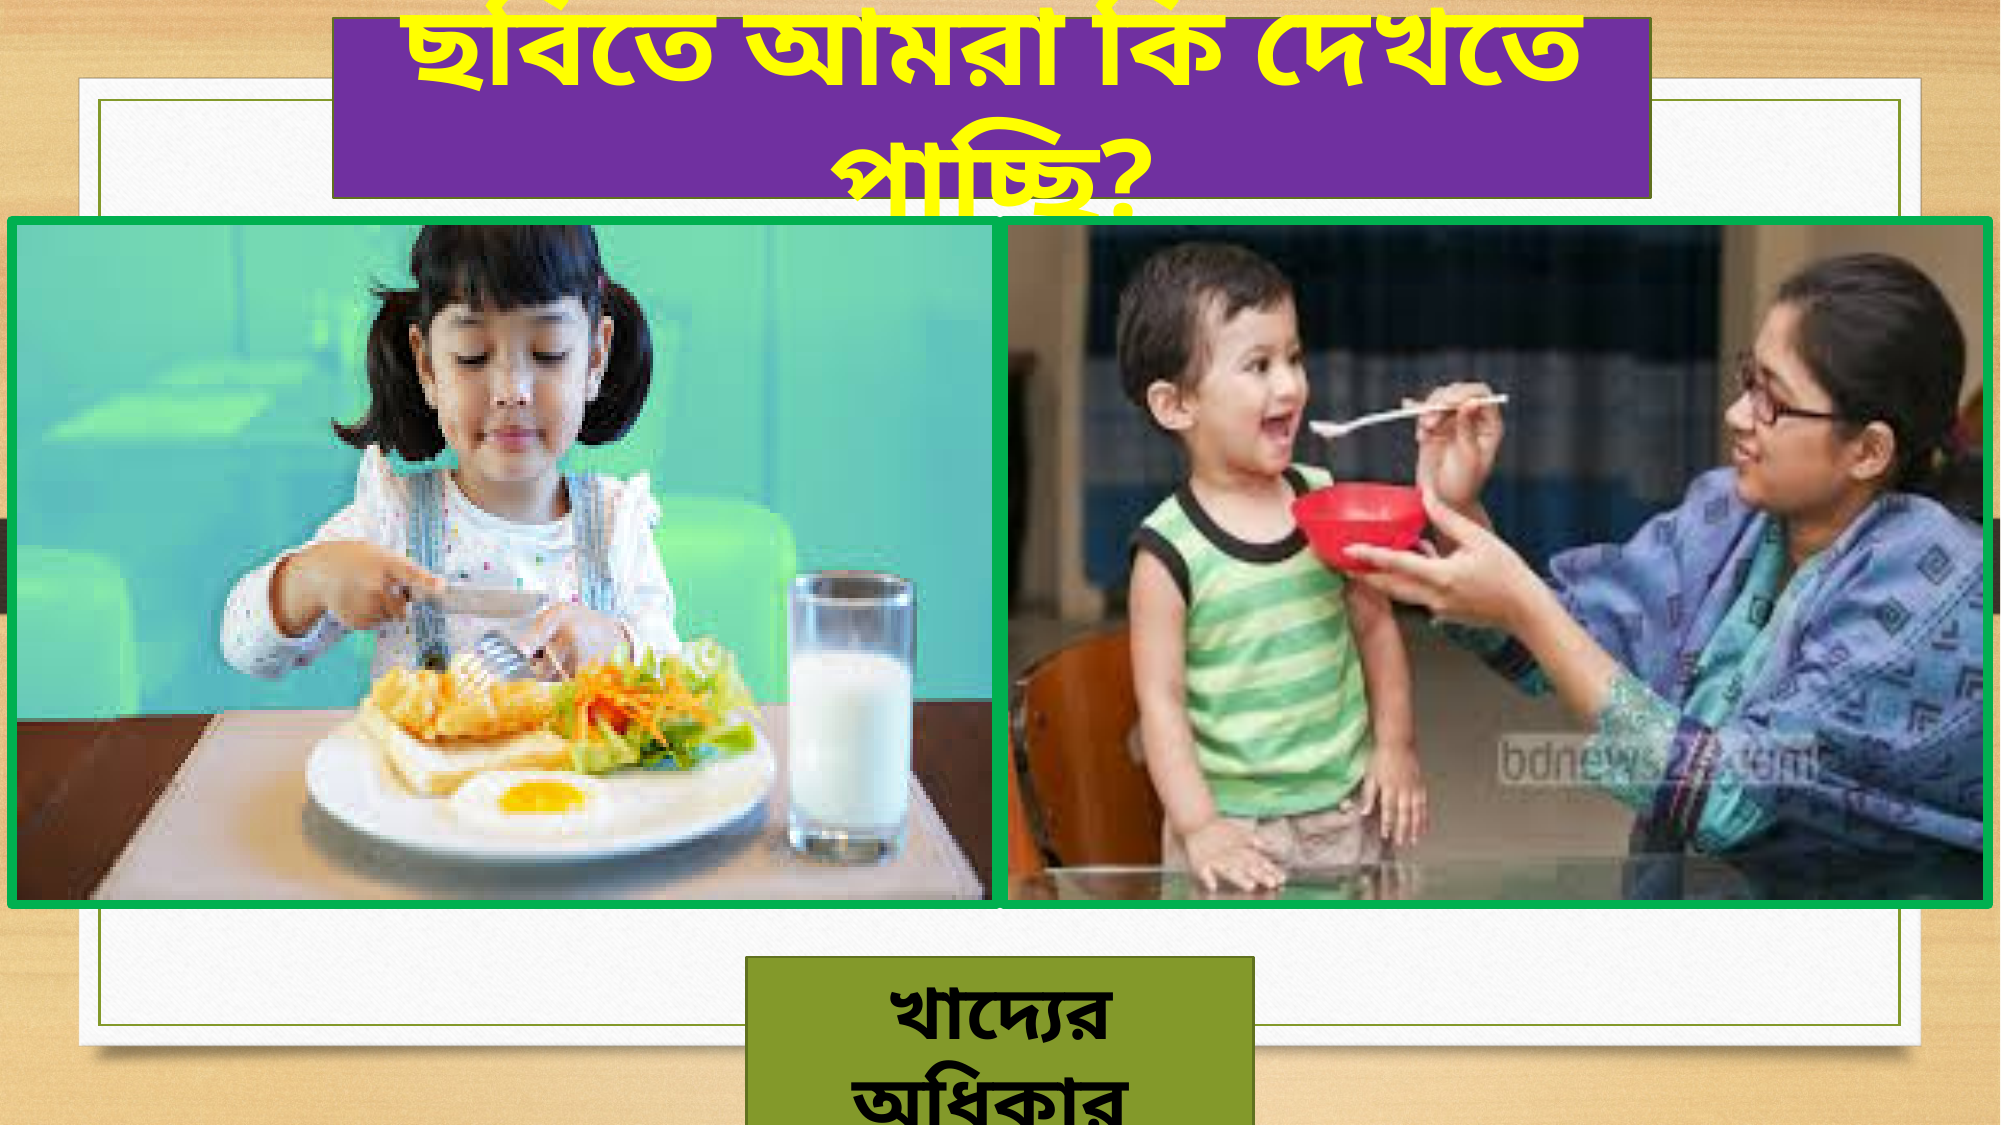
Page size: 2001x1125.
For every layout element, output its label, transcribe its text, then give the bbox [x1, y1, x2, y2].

text_box খাদ্যের অধিকার [745, 956, 1255, 1125]
picture [0, 0, 2001, 1125]
text_box ছবিতে আমরা কি দেখতে পাচ্ছি? [332, 17, 1652, 199]
picture [101, 101, 1898, 216]
picture [101, 909, 1898, 1024]
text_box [16, 224, 1984, 901]
